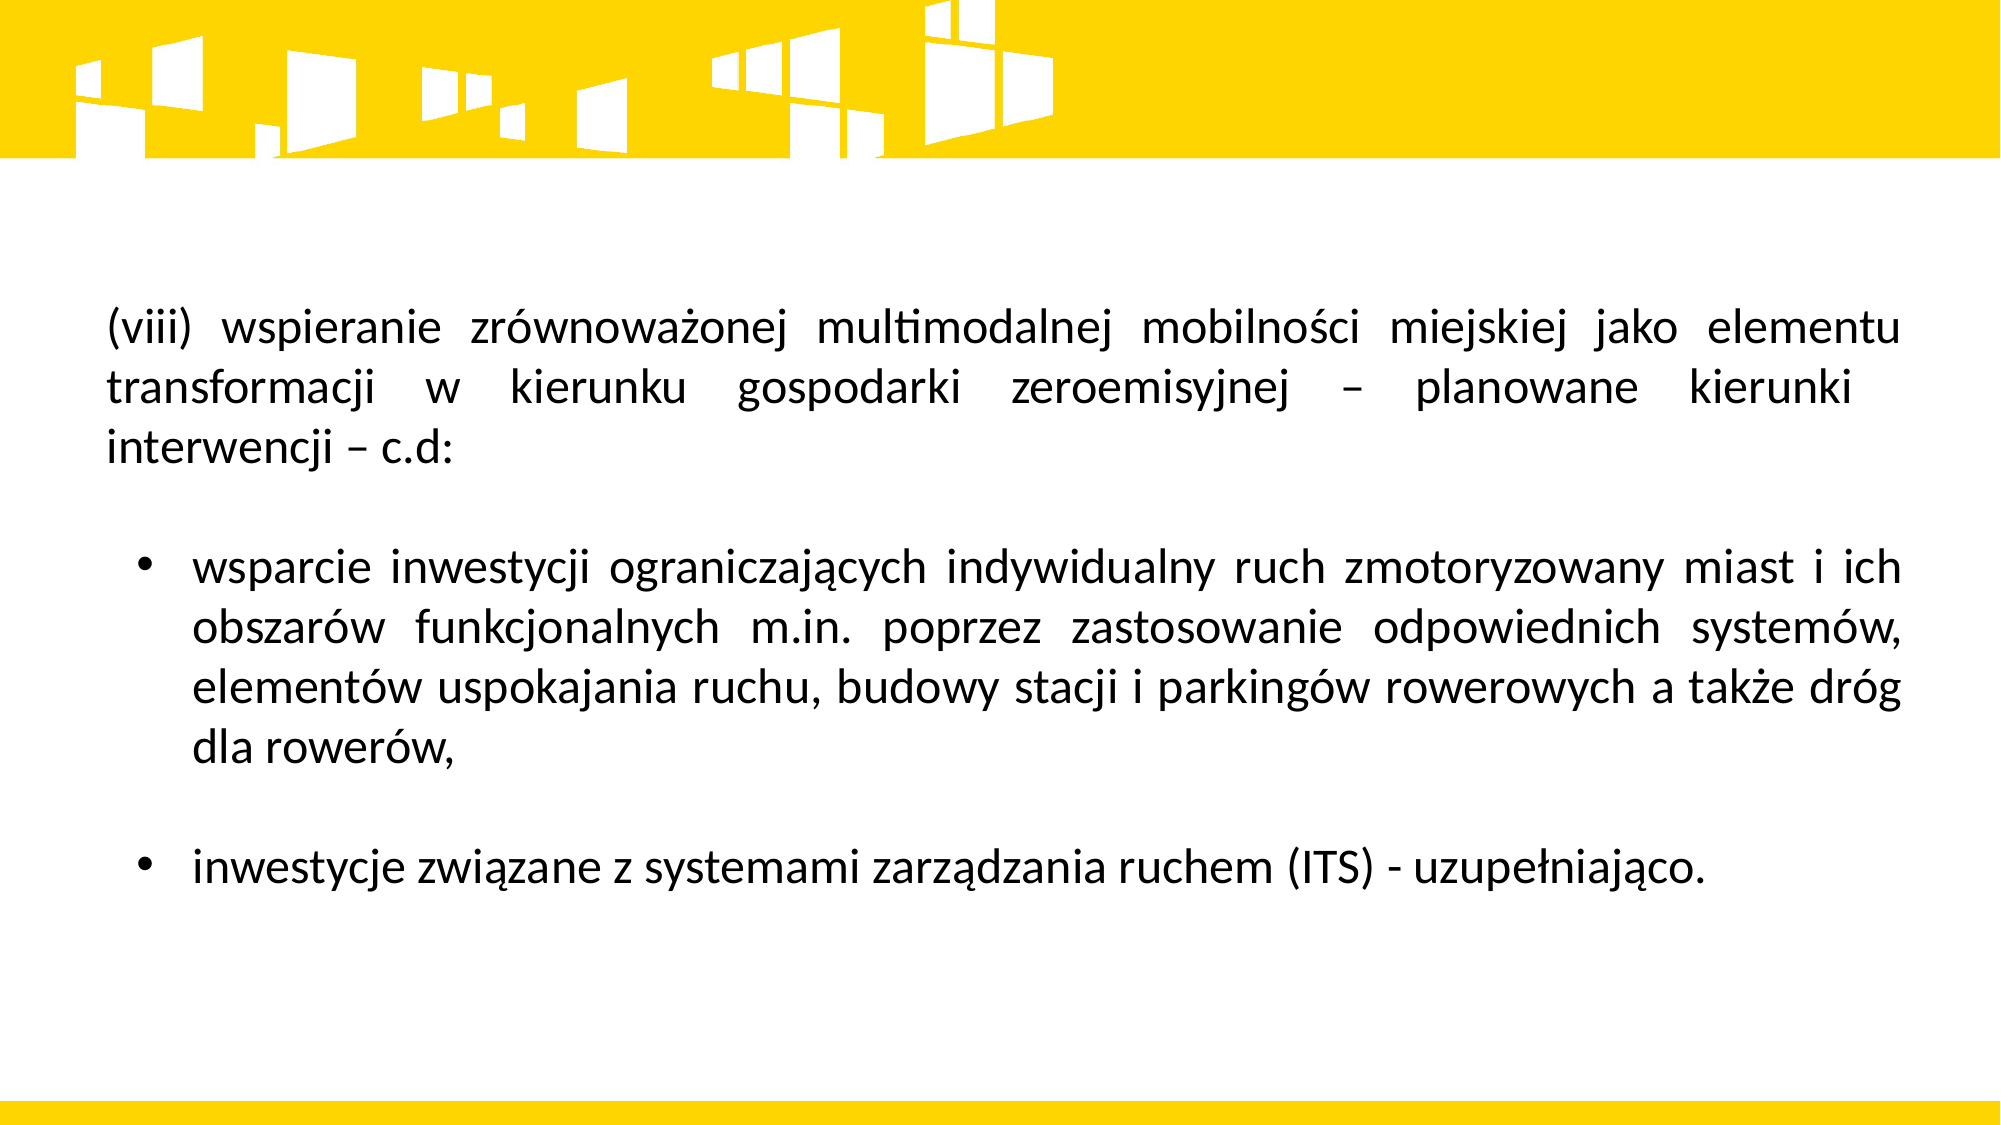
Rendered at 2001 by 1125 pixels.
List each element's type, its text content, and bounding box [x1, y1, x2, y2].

text_box [261, 71, 1733, 100]
text_box (viii) wspieranie zrównoważonej multimodalnej mobilności miejskiej jako elementu transformacji w kierunku gospodarki zeroemisyjnej – planowane kierunki interwencji – c.d: wsparcie inwestycji ograniczających indywidualny ruch zmotoryzowany miast i ich obszarów funkcjonalnych m.in. poprzez zastosowanie odpowiednich systemów, elementów uspokajania ruchu, budowy stacji i parkingów rowerowych a także dróg dla rowerów, inwestycje związane z systemami zarządzania ruchem (ITS) - uzupełniająco. [91, 100, 1919, 1086]
picture [0, 0, 2001, 1125]
